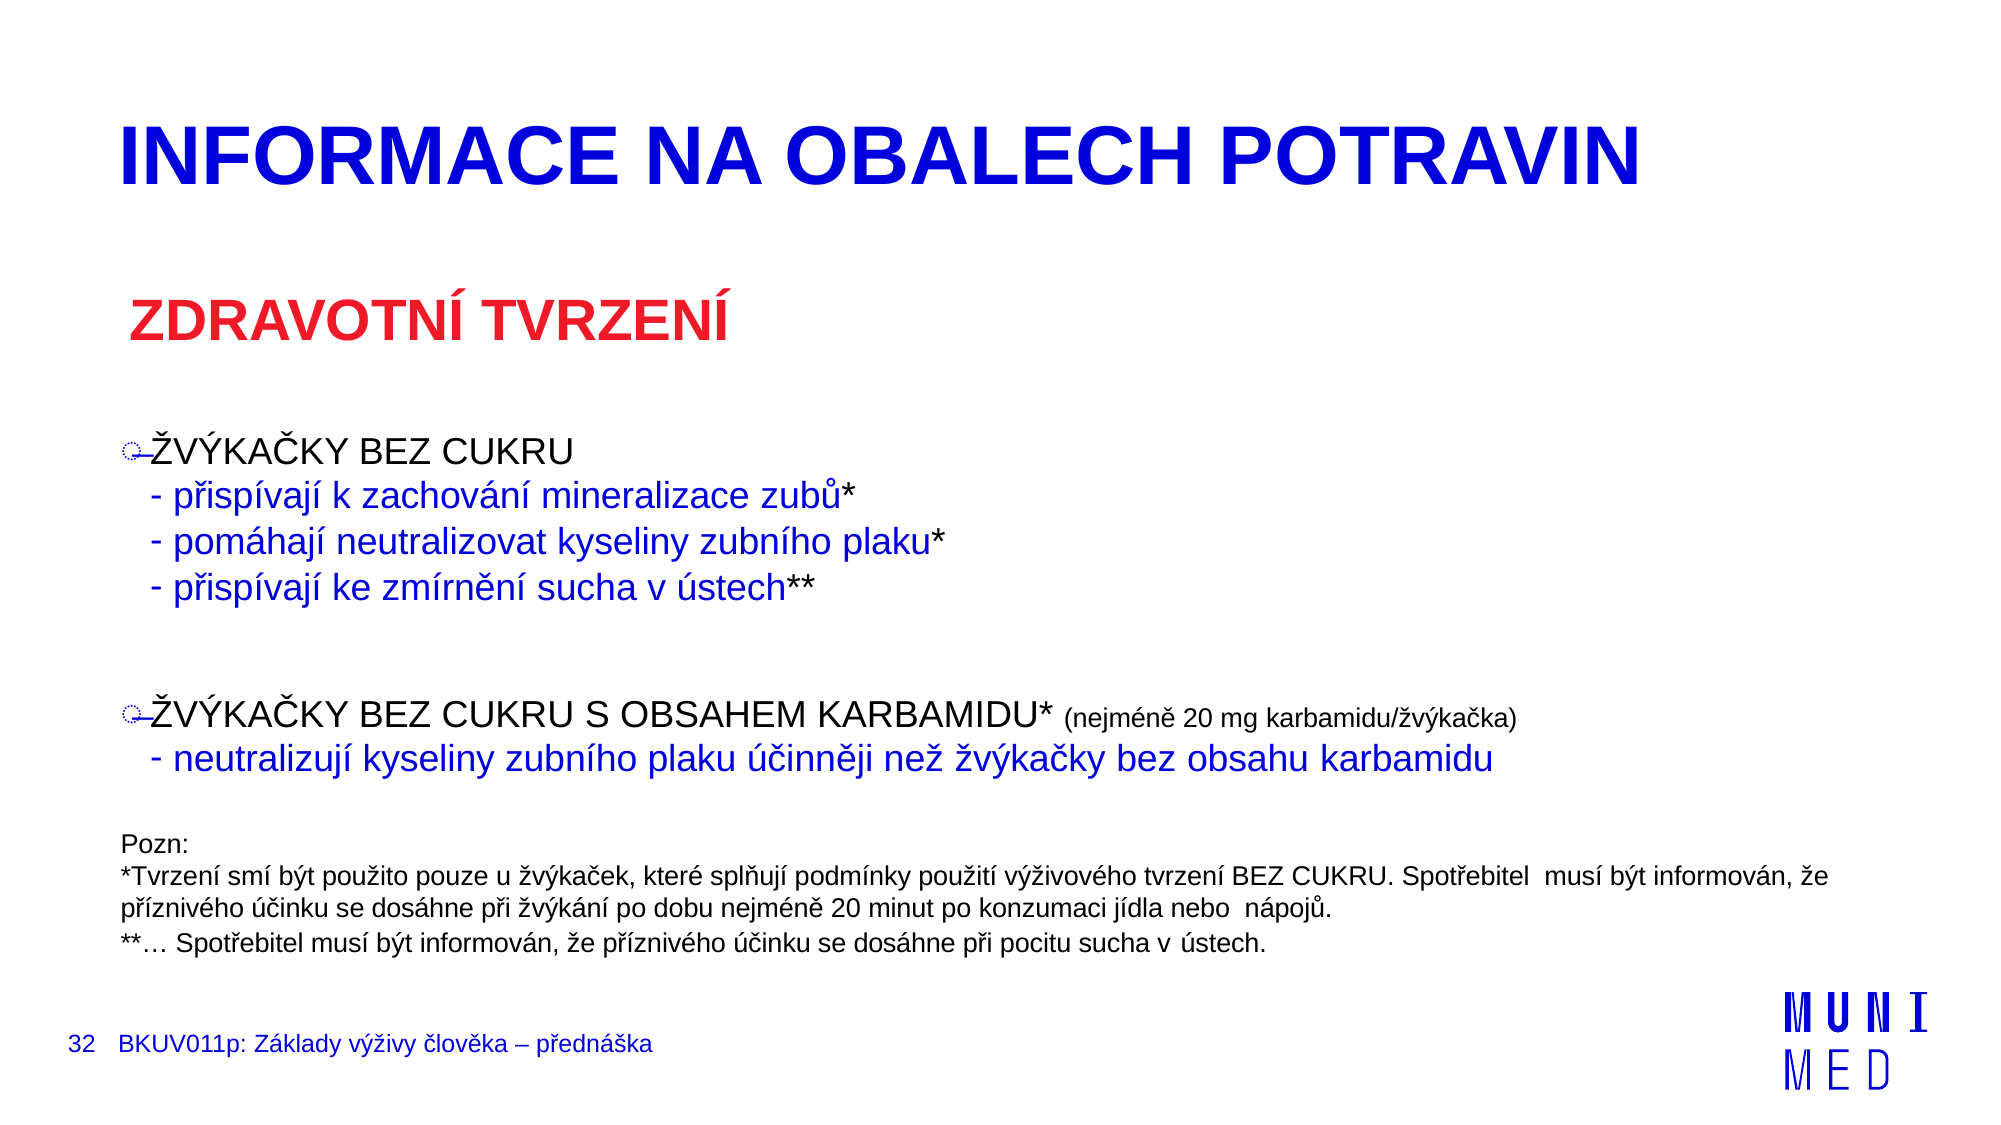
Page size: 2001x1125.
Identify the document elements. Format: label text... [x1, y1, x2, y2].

footer BKUV011p: Základy výživy člověka – přednáška [118, 1021, 1418, 1063]
list ZDRAVOTNÍ TVRZENÍ ŽVÝKAČKY BEZ CUKRU přispívají k zachování mineralizace zubů* pomáhají neutralizovat kyseliny zubního plaku* přispívají ke zmírnění sucha v ústech** ŽVÝKAČKY BEZ CUKRU S OBSAHEM KARBAMIDU* (nejméně 20 mg karbamidu/žvýkačka) neutralizují kyseliny zubního plaku účinněji než žvýkačky bez obsahu karbamidu Pozn: *Tvrzení smí být použito pouze u žvýkaček, které splňují podmínky použití výživového tvrzení BEZ CUKRU. Spotřebitel musí být informován, že příznivého účinku se dosáhne při žvýkání po dobu nejméně 20 minut po konzumaci jídla nebo nápojů. **… Spotřebitel musí být informován, že příznivého účinku se dosáhne při pocitu sucha v ústech. [118, 277, 1883, 957]
title INFORMACE NA OBALECH POTRAVIN [118, 118, 1883, 193]
slide_number 32 [67, 1021, 110, 1063]
